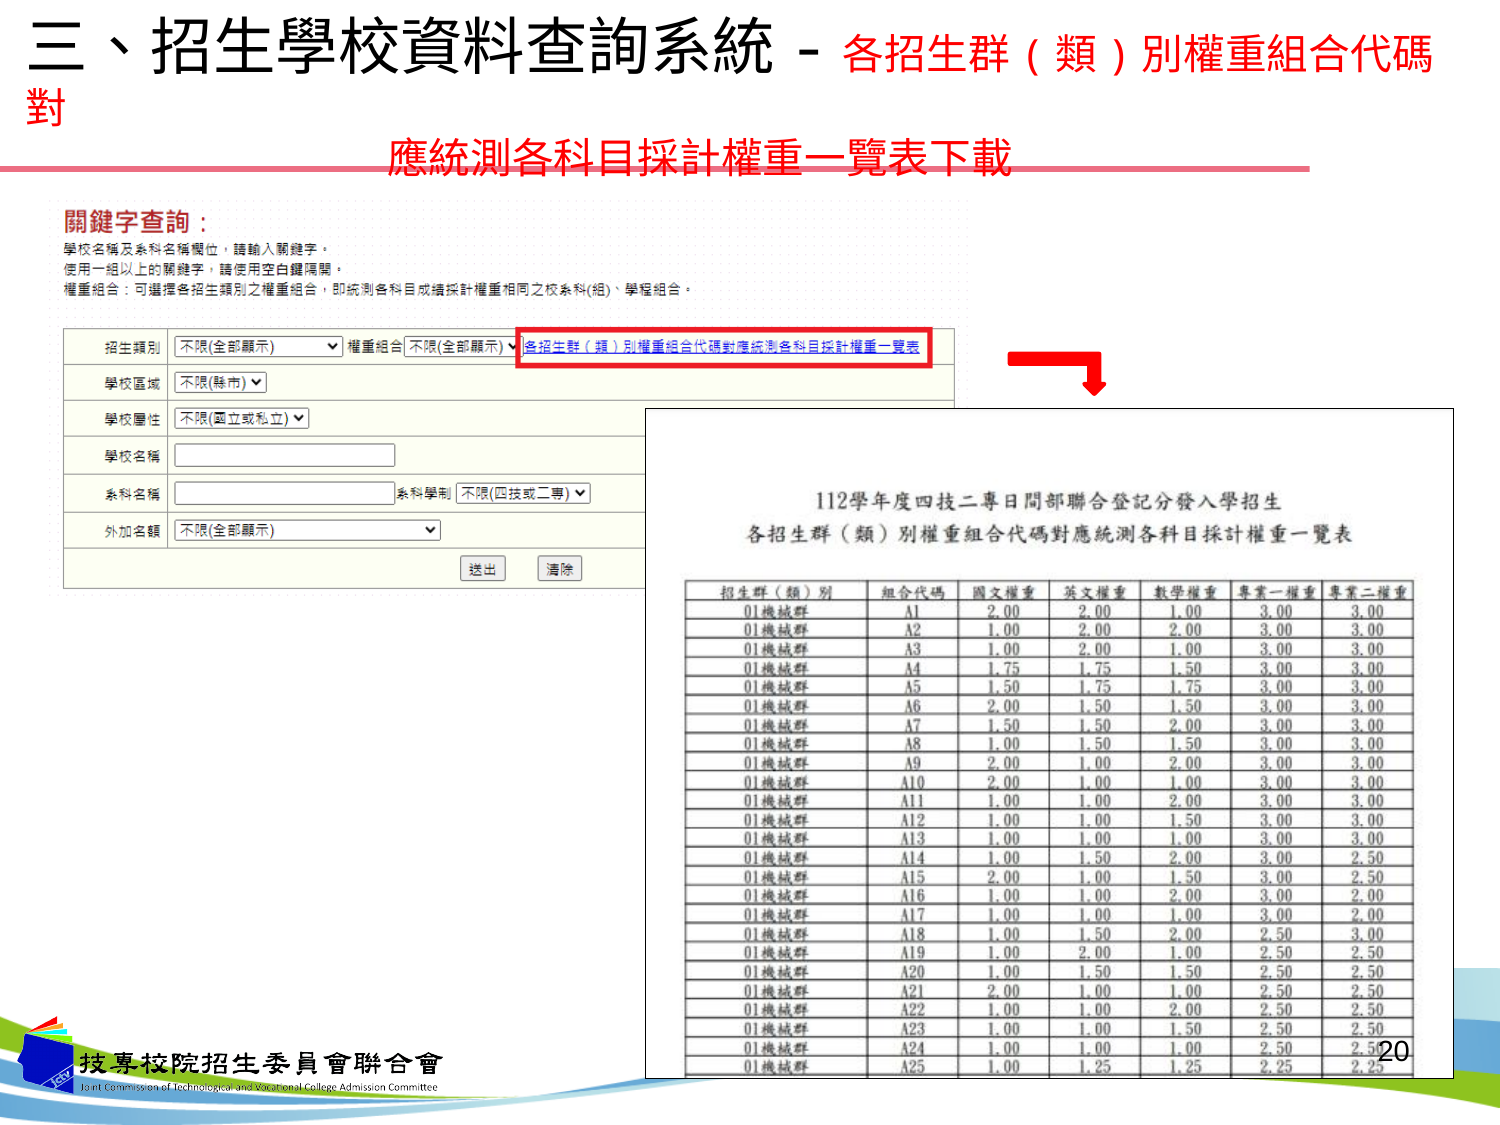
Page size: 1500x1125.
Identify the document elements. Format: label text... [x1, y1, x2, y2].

text_box 三、招生學校資料查詢系統-各招生群(類)別權重組合代碼對 應統測各科目採計權重一覽表下載 [10, 42, 1471, 147]
slide_number 20 [1074, 1087, 1426, 1103]
picture [0, 196, 1500, 1125]
text_box [1007, 351, 1107, 396]
